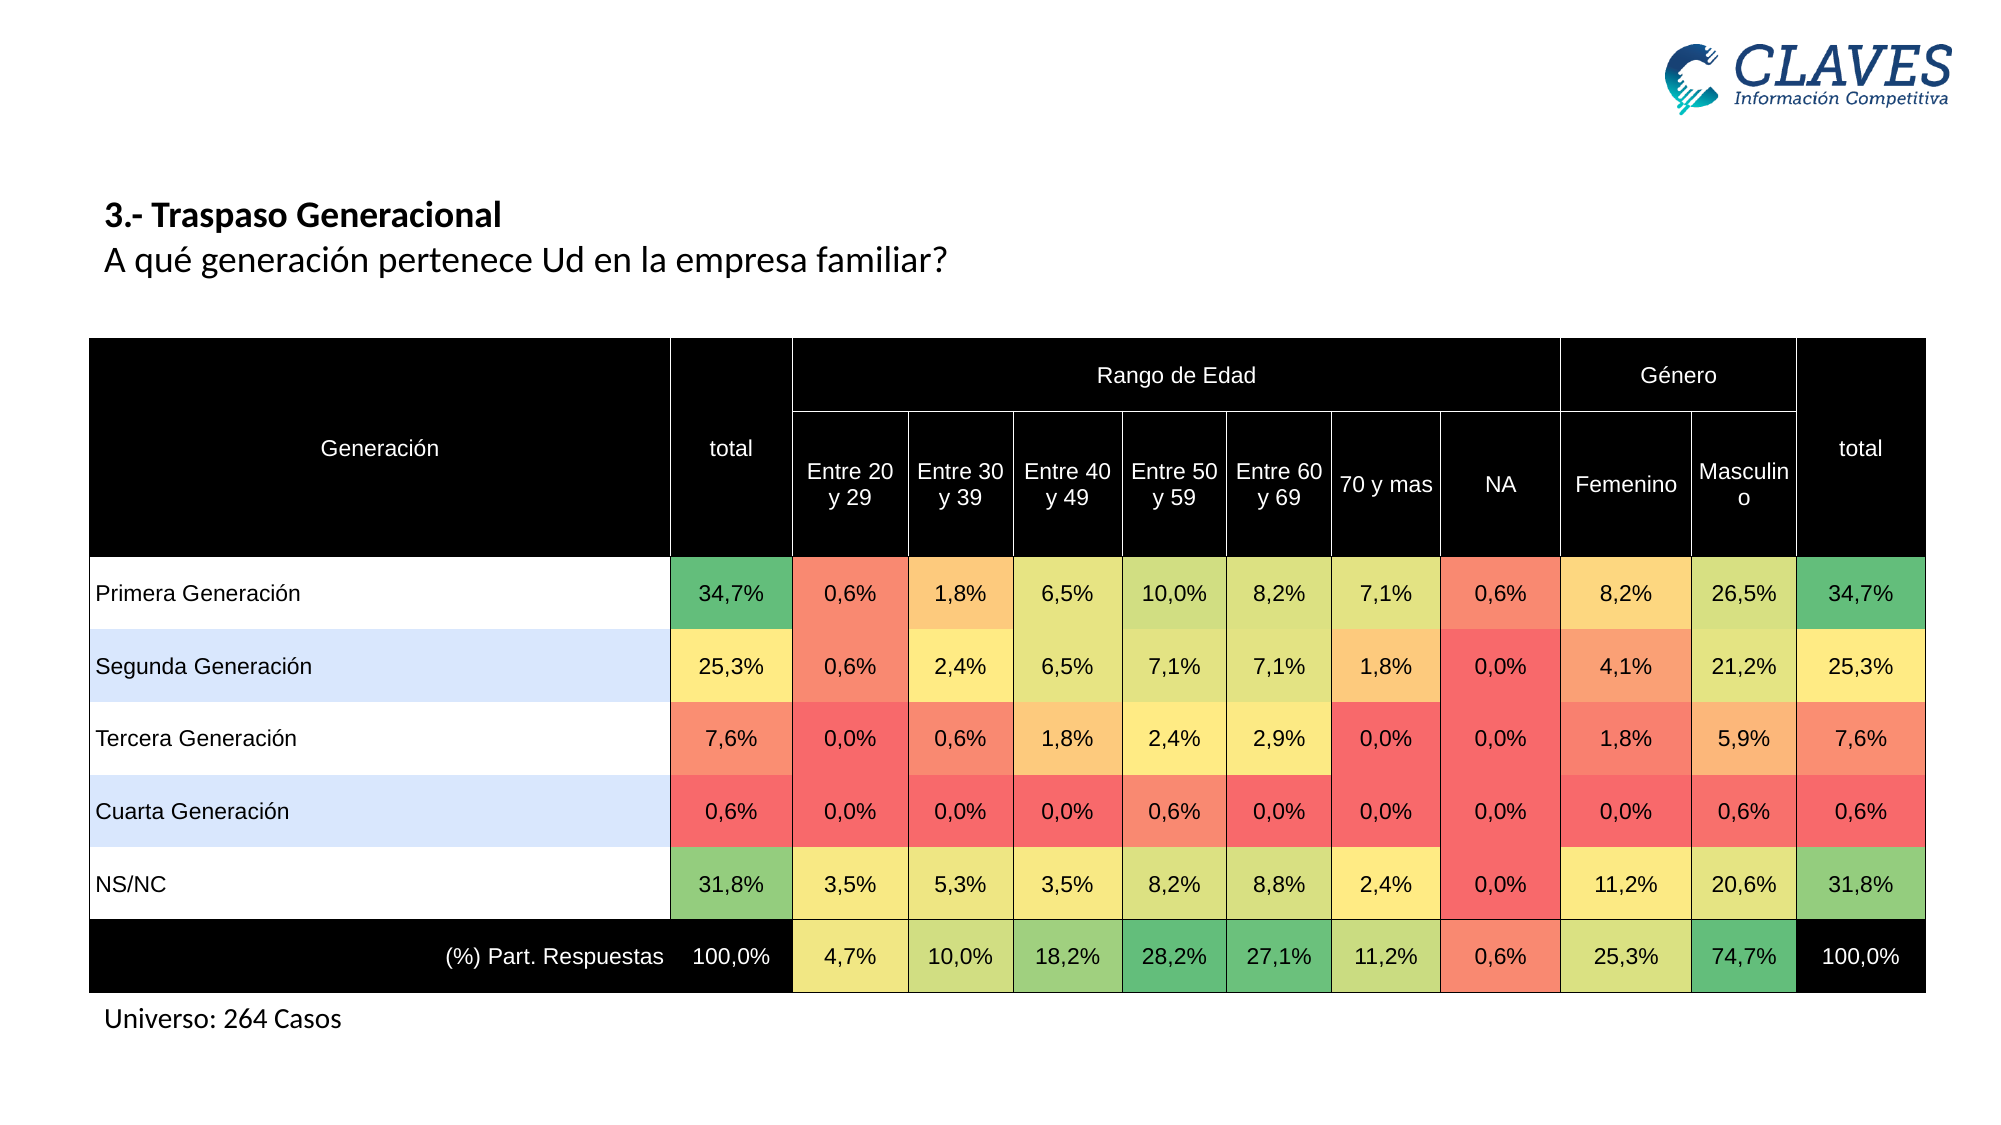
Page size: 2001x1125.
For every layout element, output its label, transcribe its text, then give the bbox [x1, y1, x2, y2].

table_cell Entre 50 y 59 [1123, 412, 1226, 556]
table_cell 8,2% [1227, 557, 1331, 629]
table_cell 5,9% [1692, 702, 1796, 775]
table_cell 1,8% [909, 557, 1013, 629]
table_cell 2,4% [909, 629, 1013, 702]
table_cell 0,6% [1692, 775, 1796, 847]
table_cell NS/NC [90, 847, 670, 919]
table_cell 18,2% [1014, 920, 1122, 992]
table_header Género [1561, 339, 1796, 411]
table_cell 0,0% [793, 702, 908, 775]
table_cell 1,8% [1014, 702, 1122, 775]
table_cell Entre 30 y 39 [909, 412, 1013, 556]
table_cell Masculino [1692, 412, 1796, 556]
table_cell 0,0% [1441, 629, 1560, 702]
table_header Rango de Edad [793, 339, 1560, 411]
table_cell 0,6% [671, 775, 792, 847]
table_cell 31,8% [1797, 847, 1925, 919]
table_cell 0,6% [1441, 920, 1560, 992]
table_cell 7,6% [1797, 702, 1925, 775]
table_cell 25,3% [671, 629, 792, 702]
table_cell Primera Generación [90, 557, 670, 629]
table_cell 7,1% [1123, 629, 1226, 702]
table_cell 0,6% [1123, 775, 1226, 847]
table_cell Tercera Generación [90, 702, 670, 775]
table_cell 6,5% [1014, 629, 1122, 702]
table_cell 25,3% [1561, 920, 1691, 992]
text_box 3.- Traspaso Generacional A qué generación pertenece Ud en la empresa familiar? [89, 182, 1894, 288]
table_cell 31,8% [671, 847, 792, 919]
table_cell 10,0% [1123, 557, 1226, 629]
table_cell 0,0% [909, 775, 1013, 847]
table_cell 1,8% [1332, 629, 1440, 702]
table_cell 20,6% [1692, 847, 1796, 919]
table_header total [1797, 339, 1925, 557]
table_cell 0,0% [1227, 775, 1331, 847]
table_cell 6,5% [1014, 557, 1122, 629]
table_header Generación [90, 339, 670, 557]
table_cell 7,6% [671, 702, 792, 775]
table_cell 0,0% [1332, 702, 1440, 775]
table_cell Cuarta Generación [90, 775, 670, 847]
table_cell Entre 60 y 69 [1227, 412, 1331, 556]
table_cell 10,0% [909, 920, 1013, 992]
table_cell 0,6% [1797, 775, 1925, 847]
table_cell 3,5% [1014, 847, 1122, 919]
table_cell 25,3% [1797, 629, 1925, 702]
table_cell 2,4% [1123, 702, 1226, 775]
text_box Universo: 264 Casos [89, 992, 571, 1043]
table_cell Segunda Generación [90, 629, 670, 702]
table_cell 0,6% [793, 629, 908, 702]
table_cell 4,7% [793, 920, 908, 992]
table_header total [671, 339, 792, 556]
table_cell 27,1% [1227, 920, 1331, 992]
table_cell NA [1441, 412, 1560, 556]
table_cell 26,5% [1692, 557, 1796, 629]
table_cell 5,3% [909, 847, 1013, 919]
table_cell 100,0% [1797, 920, 1925, 992]
table_cell 28,2% [1123, 920, 1226, 992]
table_cell 4,1% [1561, 629, 1691, 702]
table_cell 0,6% [909, 702, 1013, 775]
table_cell 0,6% [793, 557, 908, 629]
table_cell 3,5% [793, 847, 908, 919]
table_cell 0,0% [1441, 775, 1560, 847]
table_cell 0,6% [1441, 557, 1560, 629]
table_cell 0,0% [1441, 847, 1560, 919]
table_cell 11,2% [1561, 847, 1691, 919]
table_cell Entre 20 y 29 [793, 412, 908, 556]
table_cell 0,0% [1561, 775, 1691, 847]
table_cell 11,2% [1332, 920, 1440, 992]
table_cell 8,2% [1561, 557, 1691, 629]
table_cell 0,0% [1014, 775, 1122, 847]
table_cell 34,7% [671, 557, 792, 629]
table_cell 1,8% [1561, 702, 1691, 775]
table_cell 7,1% [1227, 629, 1331, 702]
table_cell (%) Part. Respuestas [90, 920, 670, 992]
table_cell 2,9% [1227, 702, 1331, 775]
table_cell 70 y mas [1332, 412, 1440, 556]
table_cell Femenino [1561, 412, 1691, 556]
table_cell 0,0% [1441, 702, 1560, 775]
table_cell 0,0% [793, 775, 908, 847]
table_cell 34,7% [1797, 557, 1925, 629]
table_cell 8,2% [1123, 847, 1226, 919]
picture [1665, 44, 1952, 119]
table_cell 0,0% [1332, 775, 1440, 847]
table_cell 100,0% [671, 920, 792, 992]
table_cell 21,2% [1692, 629, 1796, 702]
table_cell 74,7% [1692, 920, 1796, 992]
table_cell 7,1% [1332, 557, 1440, 629]
table_cell 8,8% [1227, 847, 1331, 919]
table_cell Entre 40 y 49 [1014, 412, 1122, 556]
table_cell 2,4% [1332, 847, 1440, 919]
